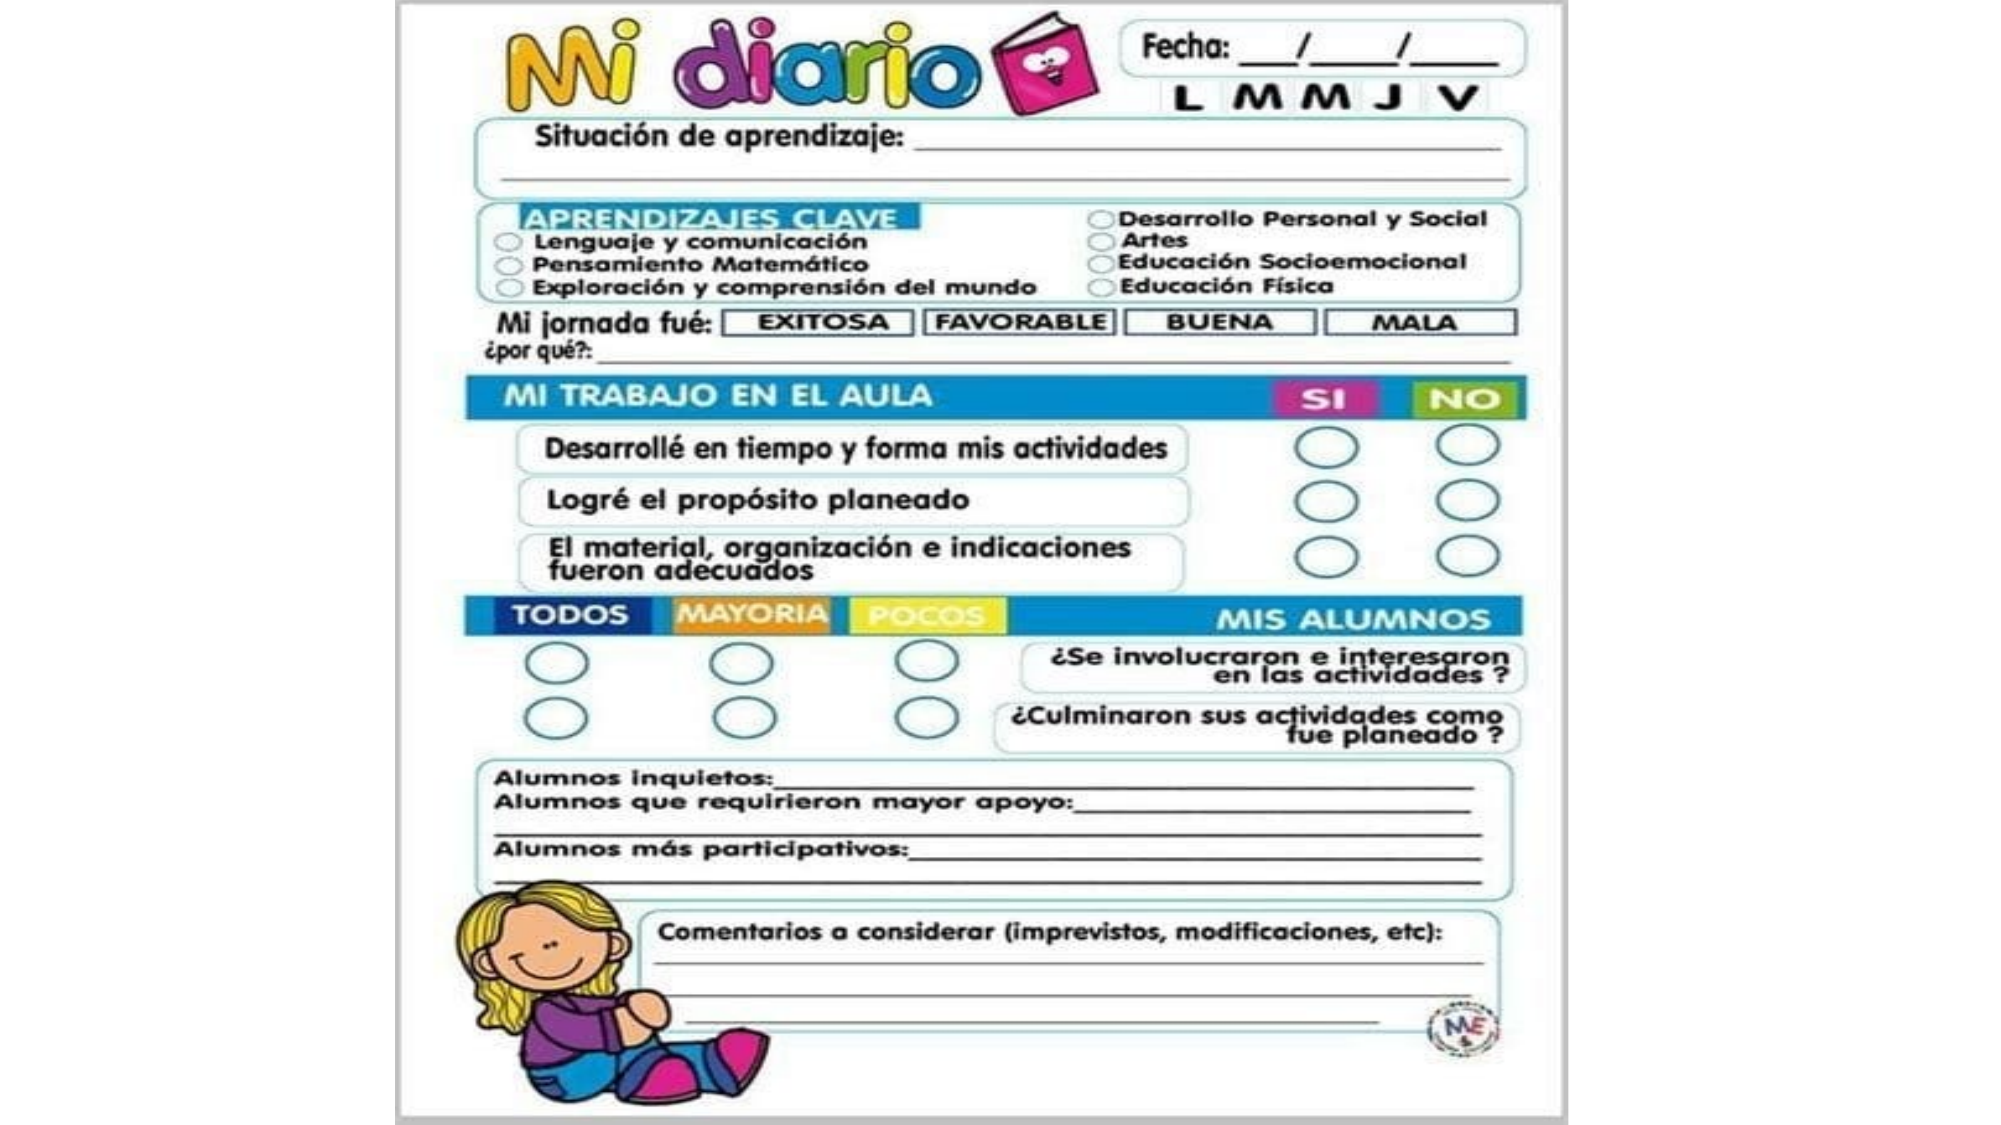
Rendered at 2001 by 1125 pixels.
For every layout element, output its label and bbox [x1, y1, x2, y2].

picture [395, 0, 1569, 1125]
